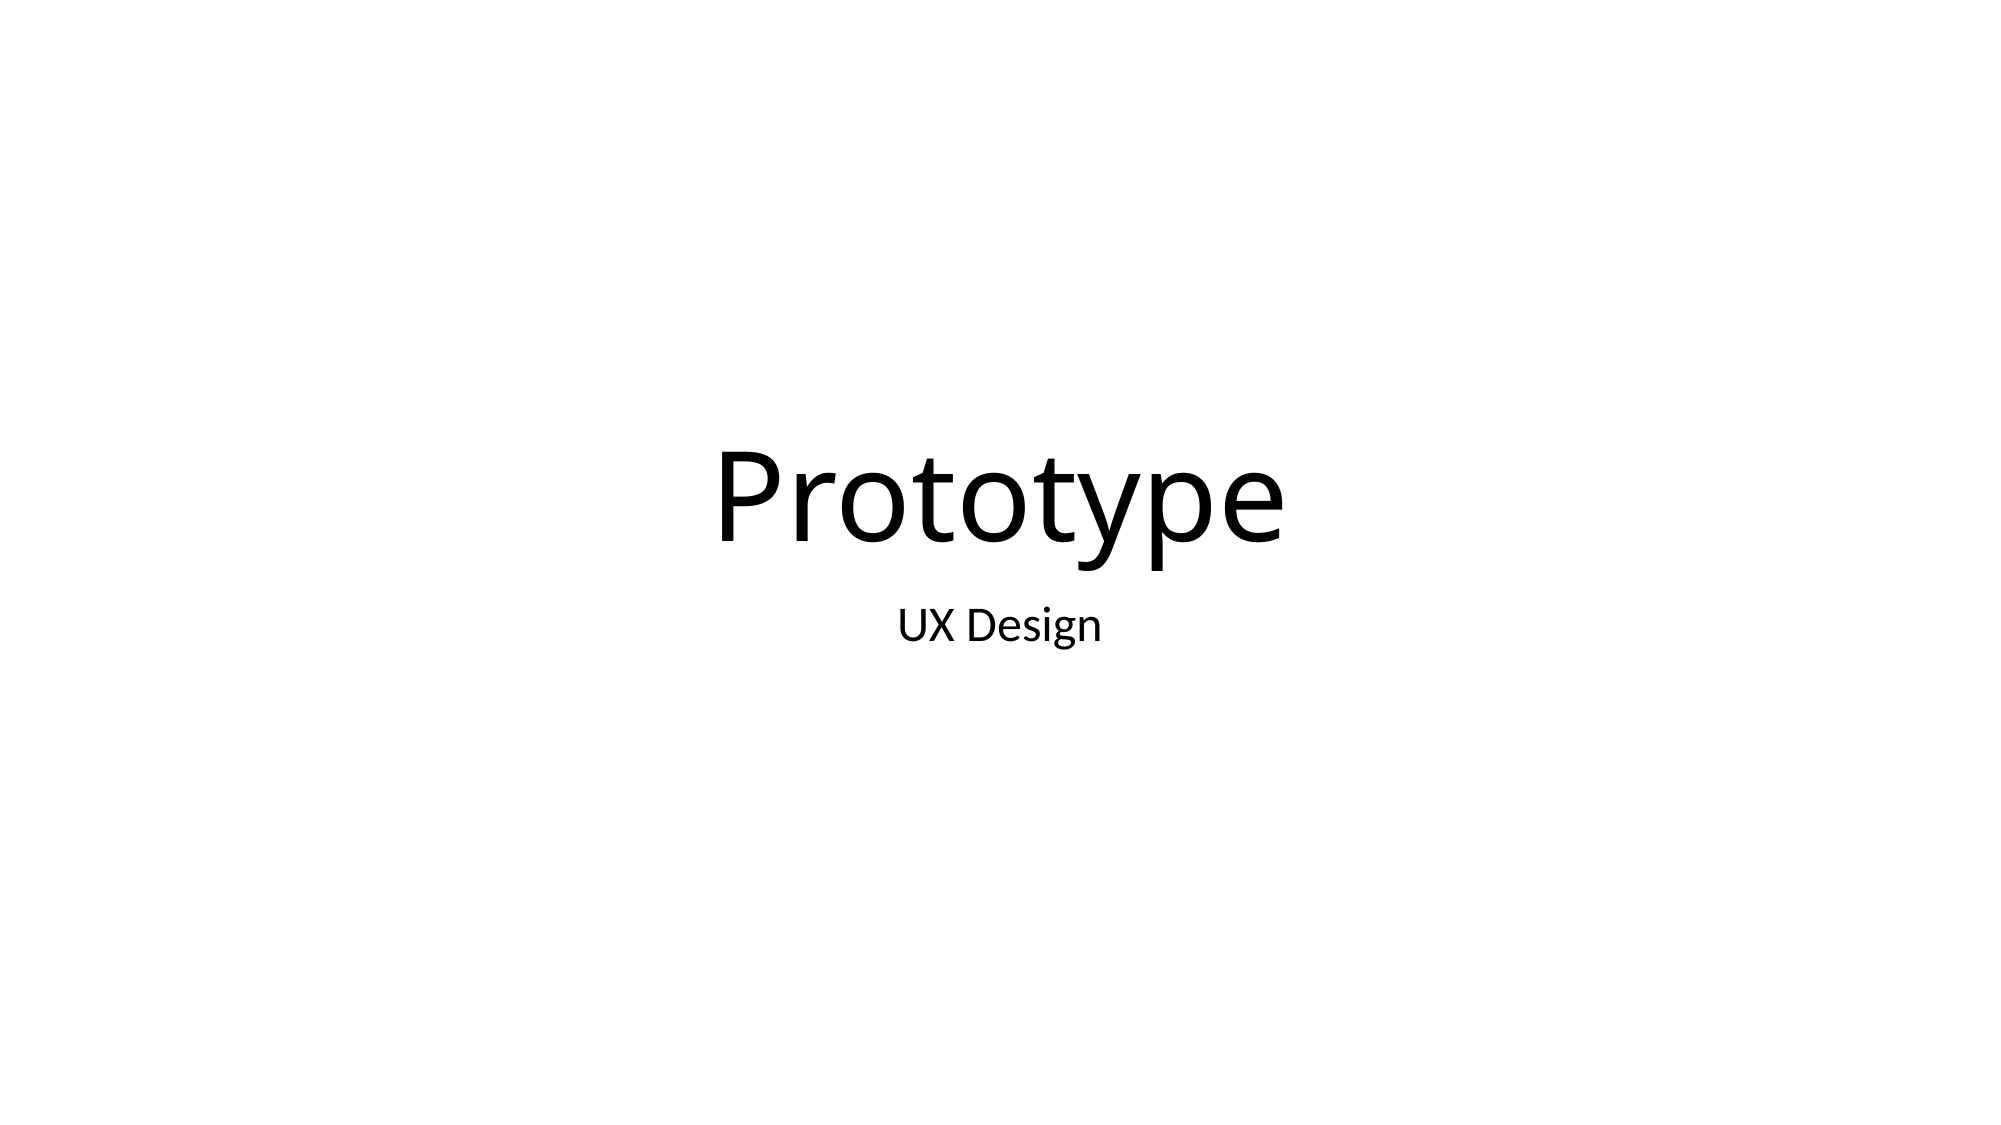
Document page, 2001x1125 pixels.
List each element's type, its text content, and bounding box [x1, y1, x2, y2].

title Prototype [249, 184, 1750, 576]
subtitle UX Design [249, 590, 1750, 863]
